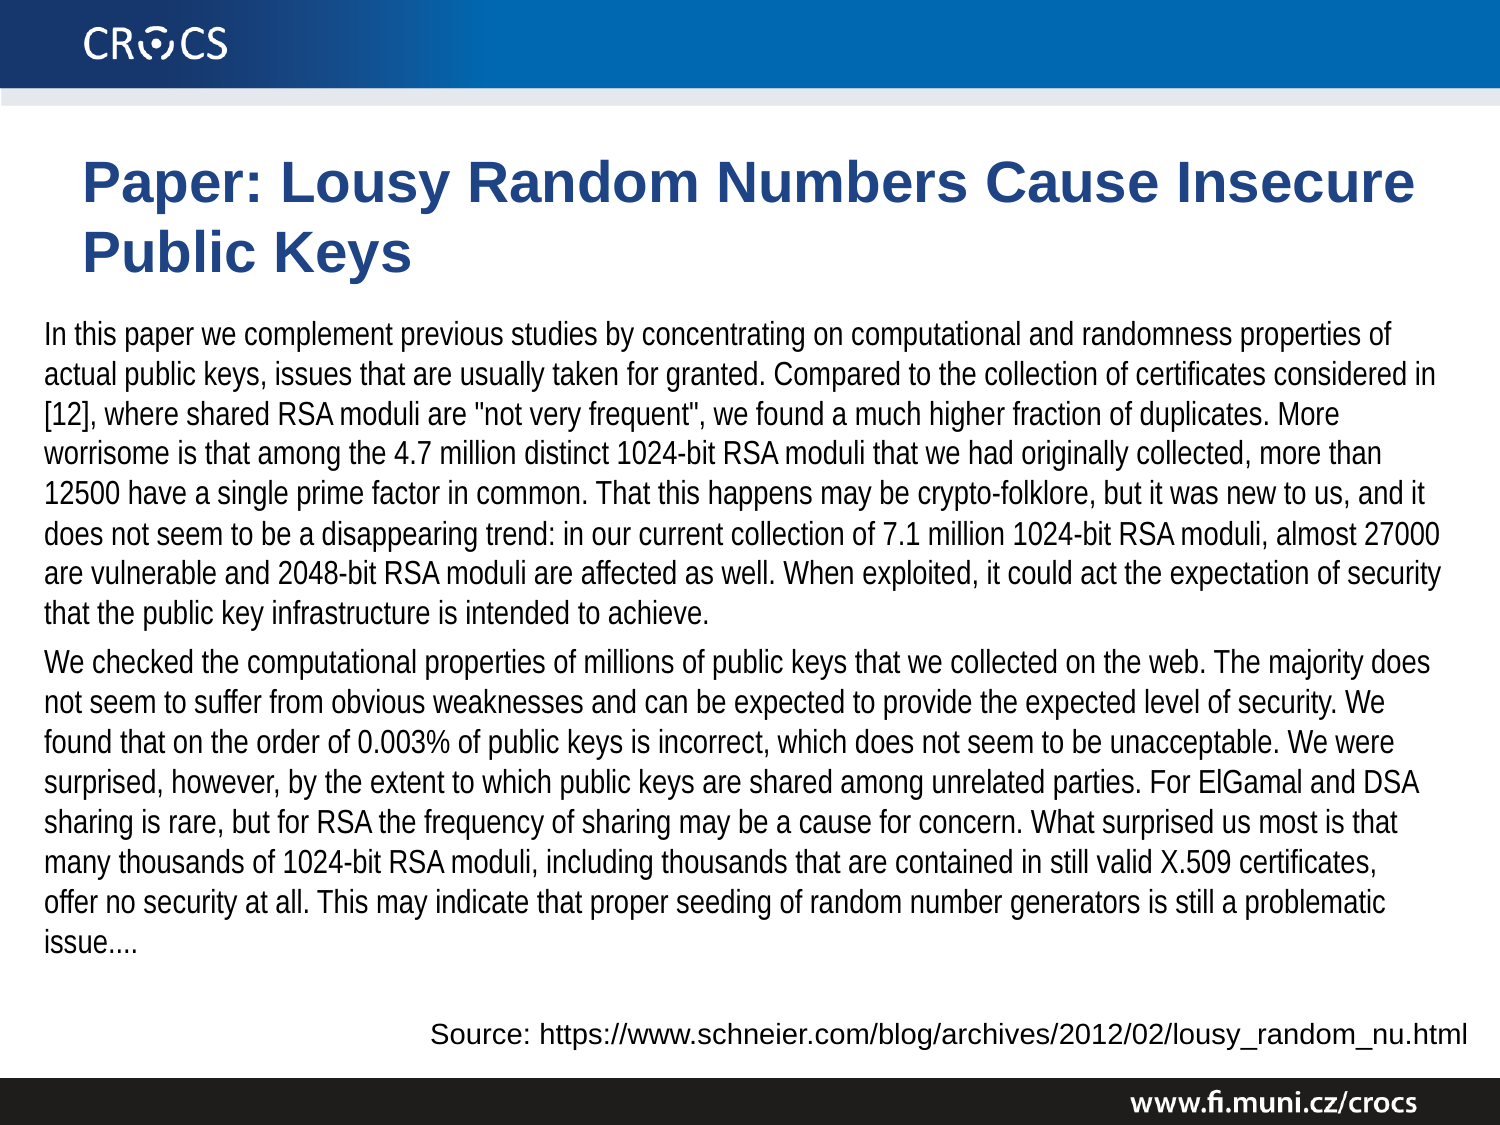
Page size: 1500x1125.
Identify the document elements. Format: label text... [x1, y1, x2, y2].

title Paper: Lousy Random Numbers Cause Insecure Public Keys [82, 148, 1433, 279]
text_box We checked the computational properties of millions of public keys that we collected on the web. The majority does not seem to suffer from obvious weaknesses and can be expected to provide the expected level of security. We found that on the order of 0.003% of public keys is incorrect, which does not seem to be unacceptable. We were surprised, however, by the extent to which public keys are shared among unrelated parties. For ElGamal and DSA sharing is rare, but for RSA the frequency of sharing may be a cause for concern. What surprised us most is that many thousands of 1024-bit RSA moduli, including thousands that are contained in still valid X.509 certificates, offer no security at all. This may indicate that proper seeding of random number generators is still a problematic issue.... [29, 633, 1451, 968]
picture [0, 0, 1500, 1125]
text_box In this paper we complement previous studies by concentrating on computational and randomness properties of actual public keys, issues that are usually taken for granted. Compared to the collection of certificates considered in [12], where shared RSA moduli are "not very frequent", we found a much higher fraction of duplicates. More worrisome is that among the 4.7 million distinct 1024-bit RSA moduli that we had originally collected, more than 12500 have a single prime factor in common. That this happens may be crypto-folklore, but it was new to us, and it does not seem to be a disappearing trend: in our current collection of 7.1 million 1024-bit RSA moduli, almost 27000 are vulnerable and 2048-bit RSA moduli are affected as well. When exploited, it could act the expectation of security that the public key infrastructure is intended to achieve. [29, 304, 1463, 679]
text_box Source: https://www.schneier.com/blog/archives/2012/02/lousy_random_nu.html [415, 1008, 1485, 1059]
